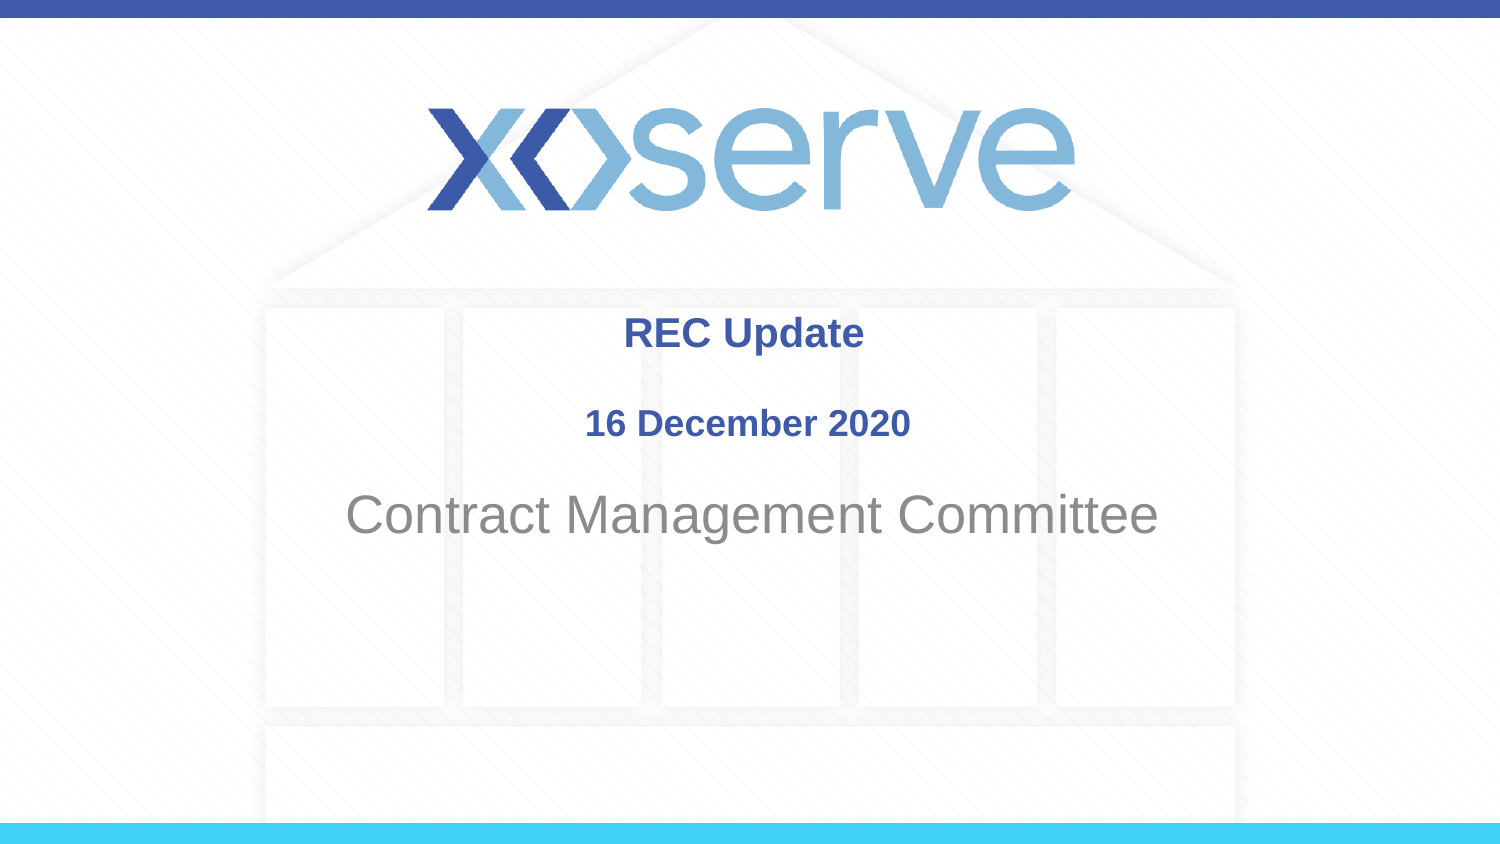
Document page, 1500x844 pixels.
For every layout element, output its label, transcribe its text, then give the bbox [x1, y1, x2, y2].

picture [0, 0, 1500, 844]
text_box 16 December 2020 [520, 380, 986, 467]
subtitle Contract Management Committee [228, 476, 1279, 693]
title REC Update [112, 242, 1388, 424]
